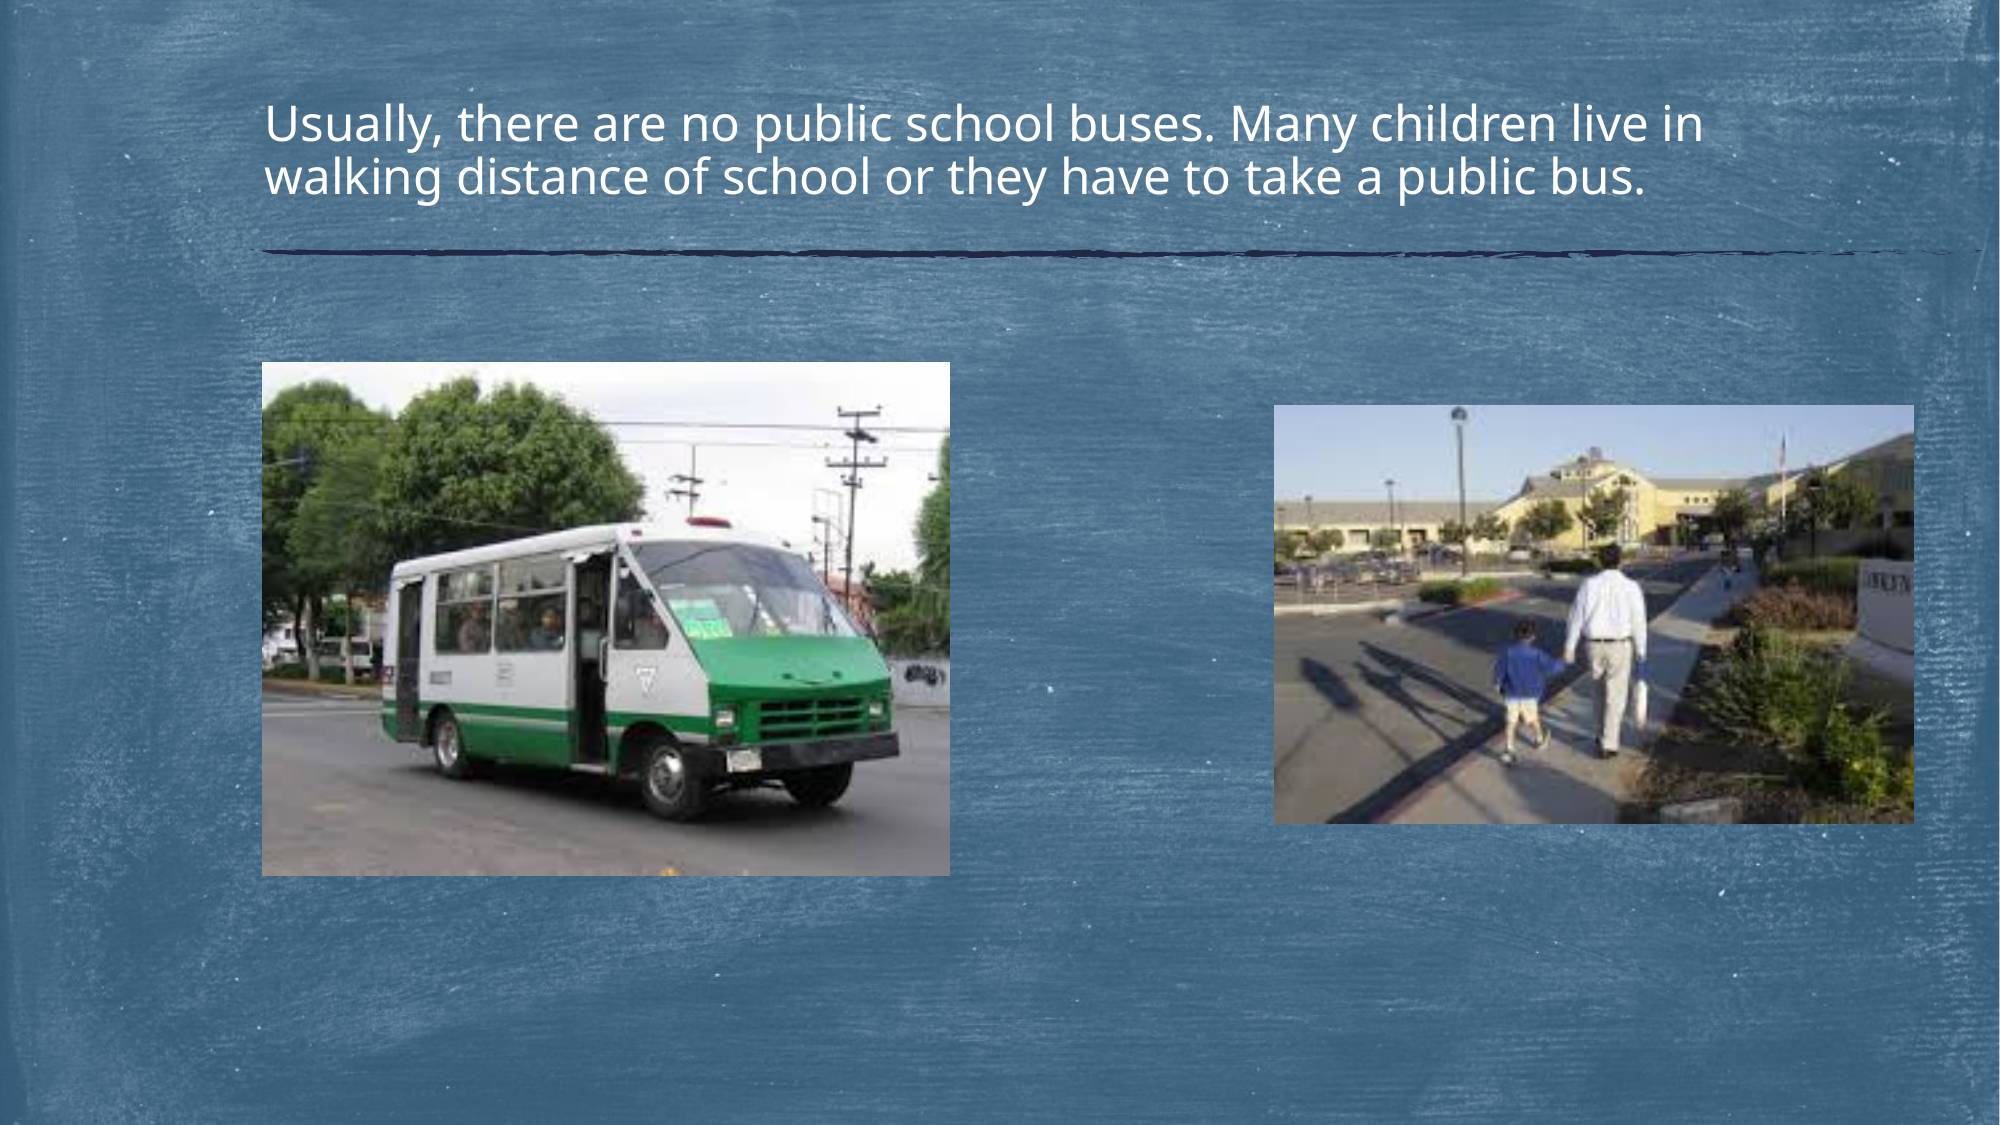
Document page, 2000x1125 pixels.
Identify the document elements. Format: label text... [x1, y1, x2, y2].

picture [1274, 405, 1914, 824]
title Usually, there are no public school buses. Many children live in walking distance of school or they have to take a public bus. [249, 45, 1750, 213]
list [265, 365, 949, 874]
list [1277, 408, 1912, 823]
